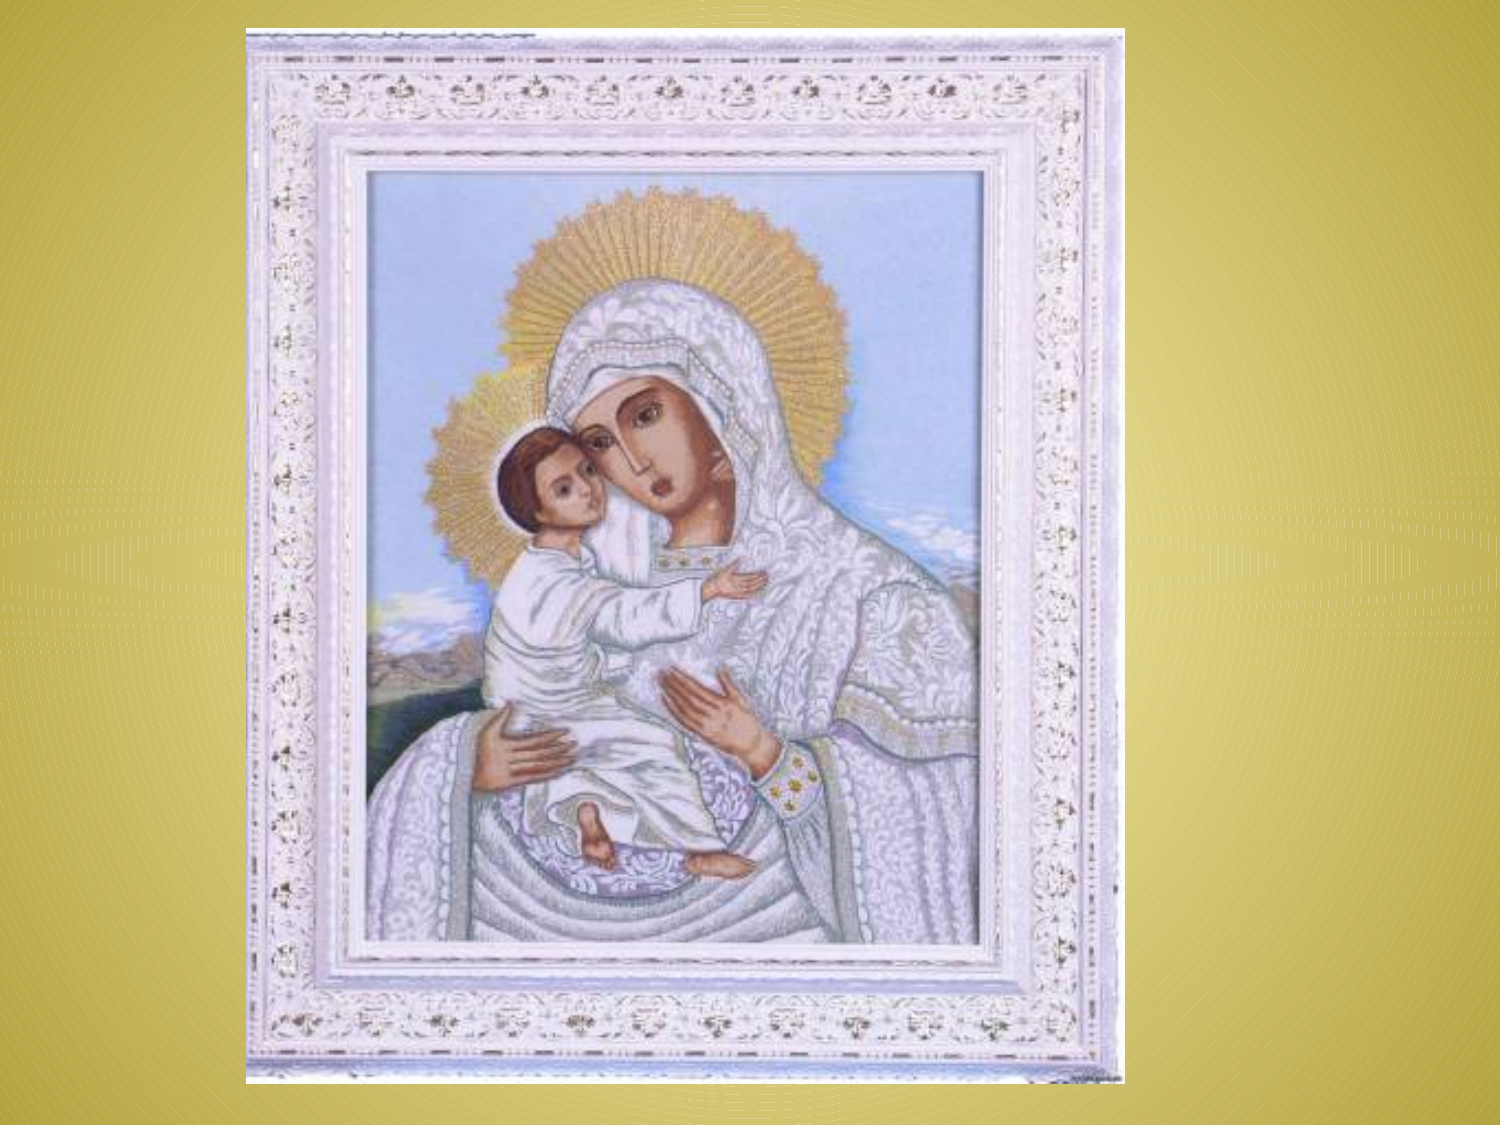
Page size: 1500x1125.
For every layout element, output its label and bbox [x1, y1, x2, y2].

list [245, 28, 1126, 1084]
